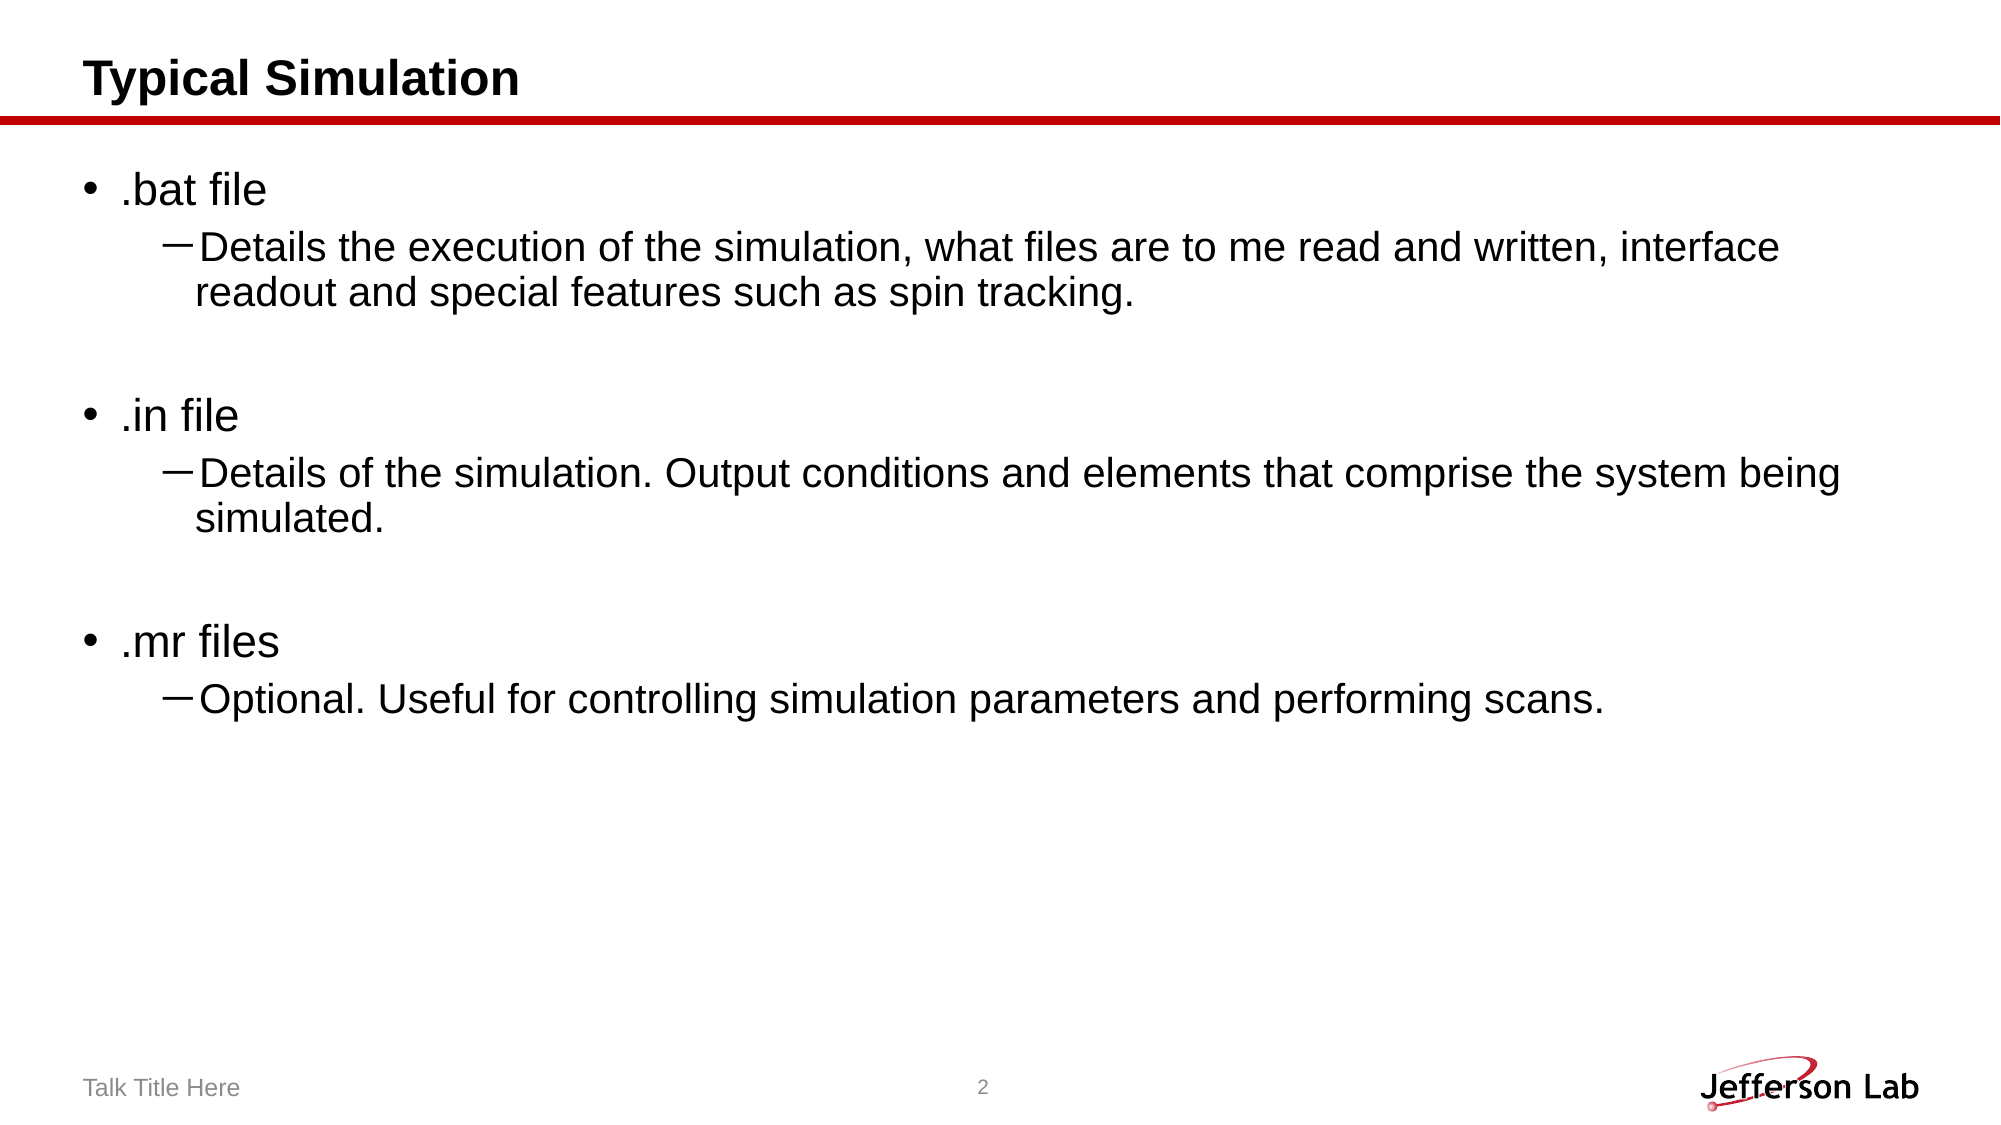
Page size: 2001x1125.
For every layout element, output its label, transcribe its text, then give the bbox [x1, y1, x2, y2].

slide_number 2 [924, 1060, 1042, 1111]
title Typical Simulation [67, 39, 1919, 120]
list .bat file Details the execution of the simulation, what files are to me read and written, interface readout and special features such as spin tracking. .in file Details of the simulation. Output conditions and elements that comprise the system being simulated. .mr files Optional. Useful for controlling simulation parameters and performing scans. [67, 158, 1919, 1042]
footer Talk Title Here [67, 1060, 925, 1112]
picture [1698, 1047, 1933, 1124]
